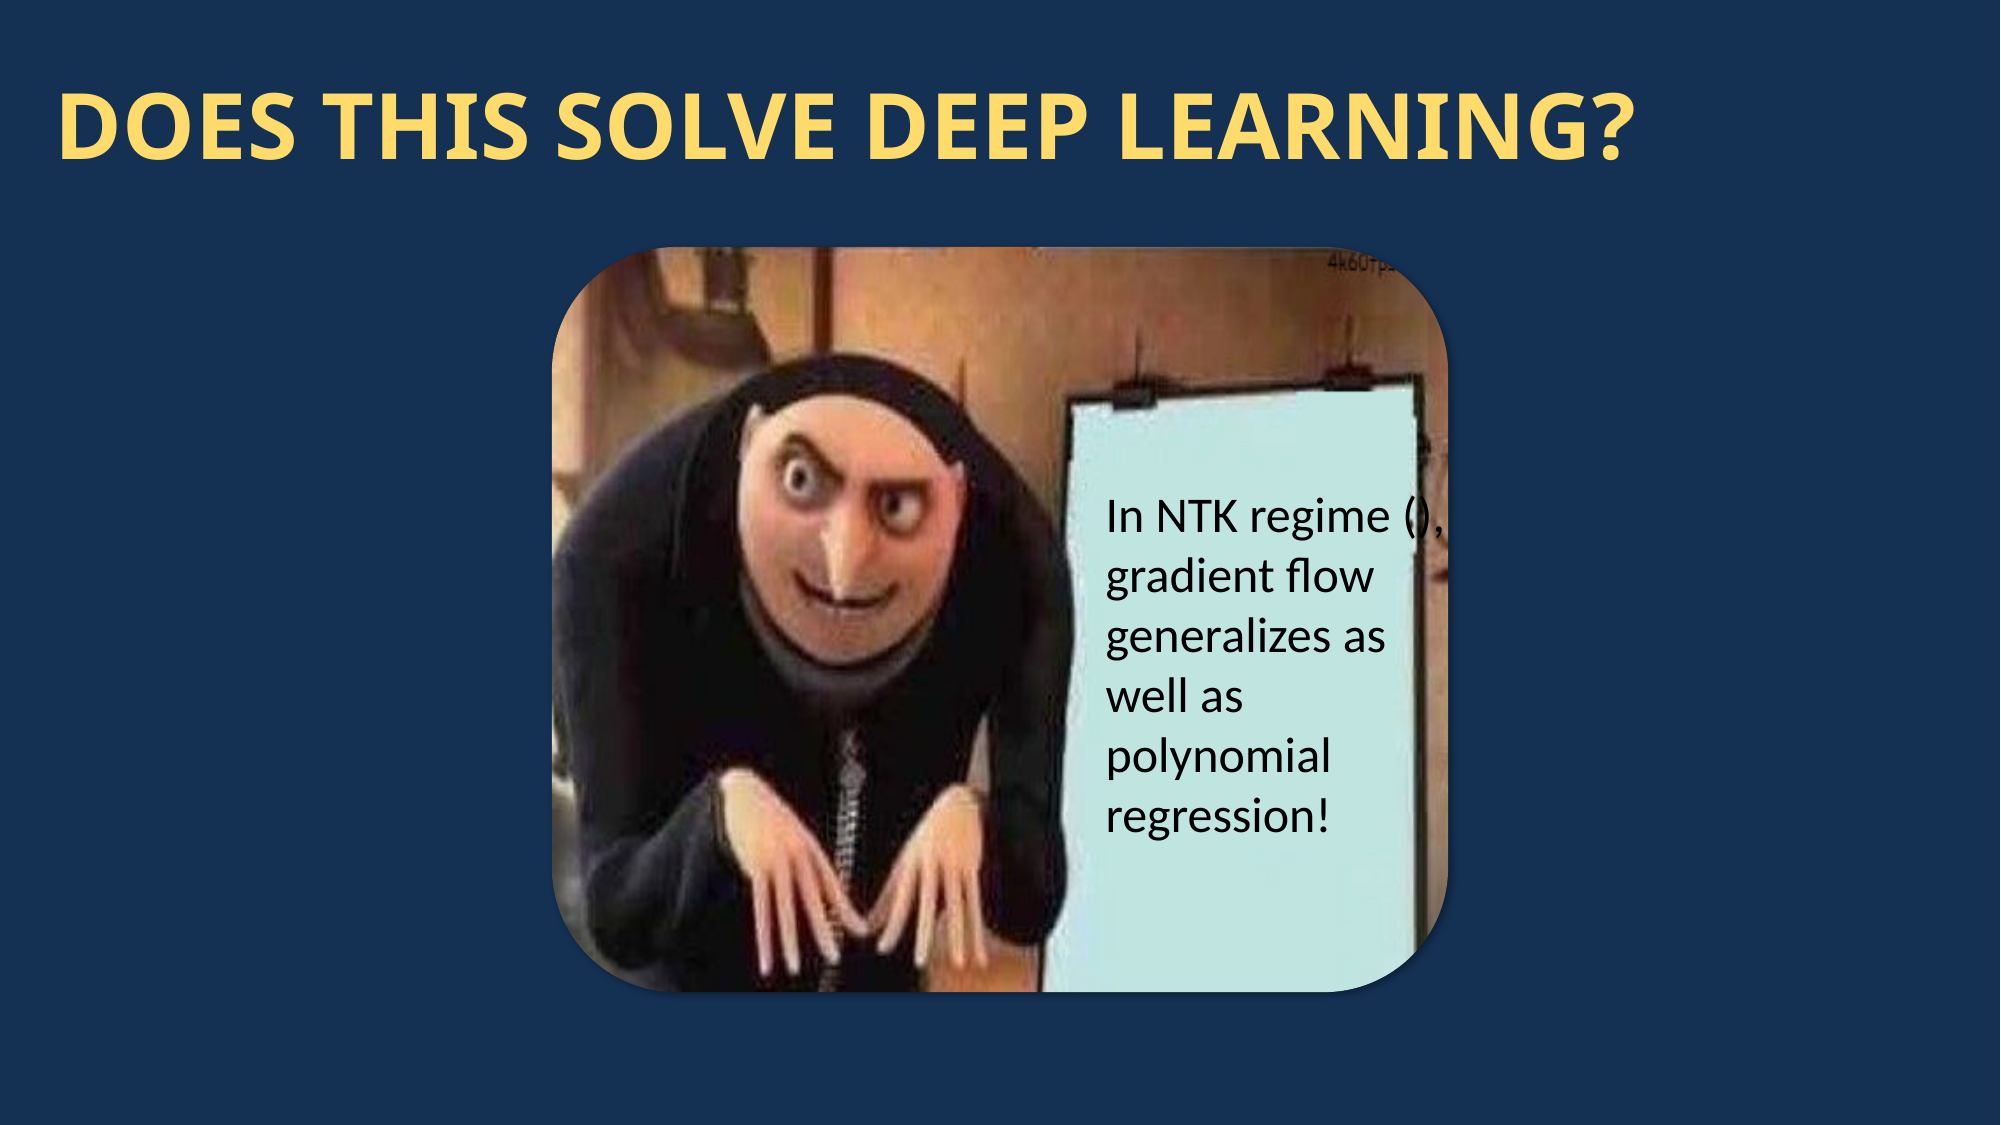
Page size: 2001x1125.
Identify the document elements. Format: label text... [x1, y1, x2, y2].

title DOES THIS SOLVE DEEP LEARNING? [39, 46, 1960, 213]
picture [551, 246, 1449, 993]
